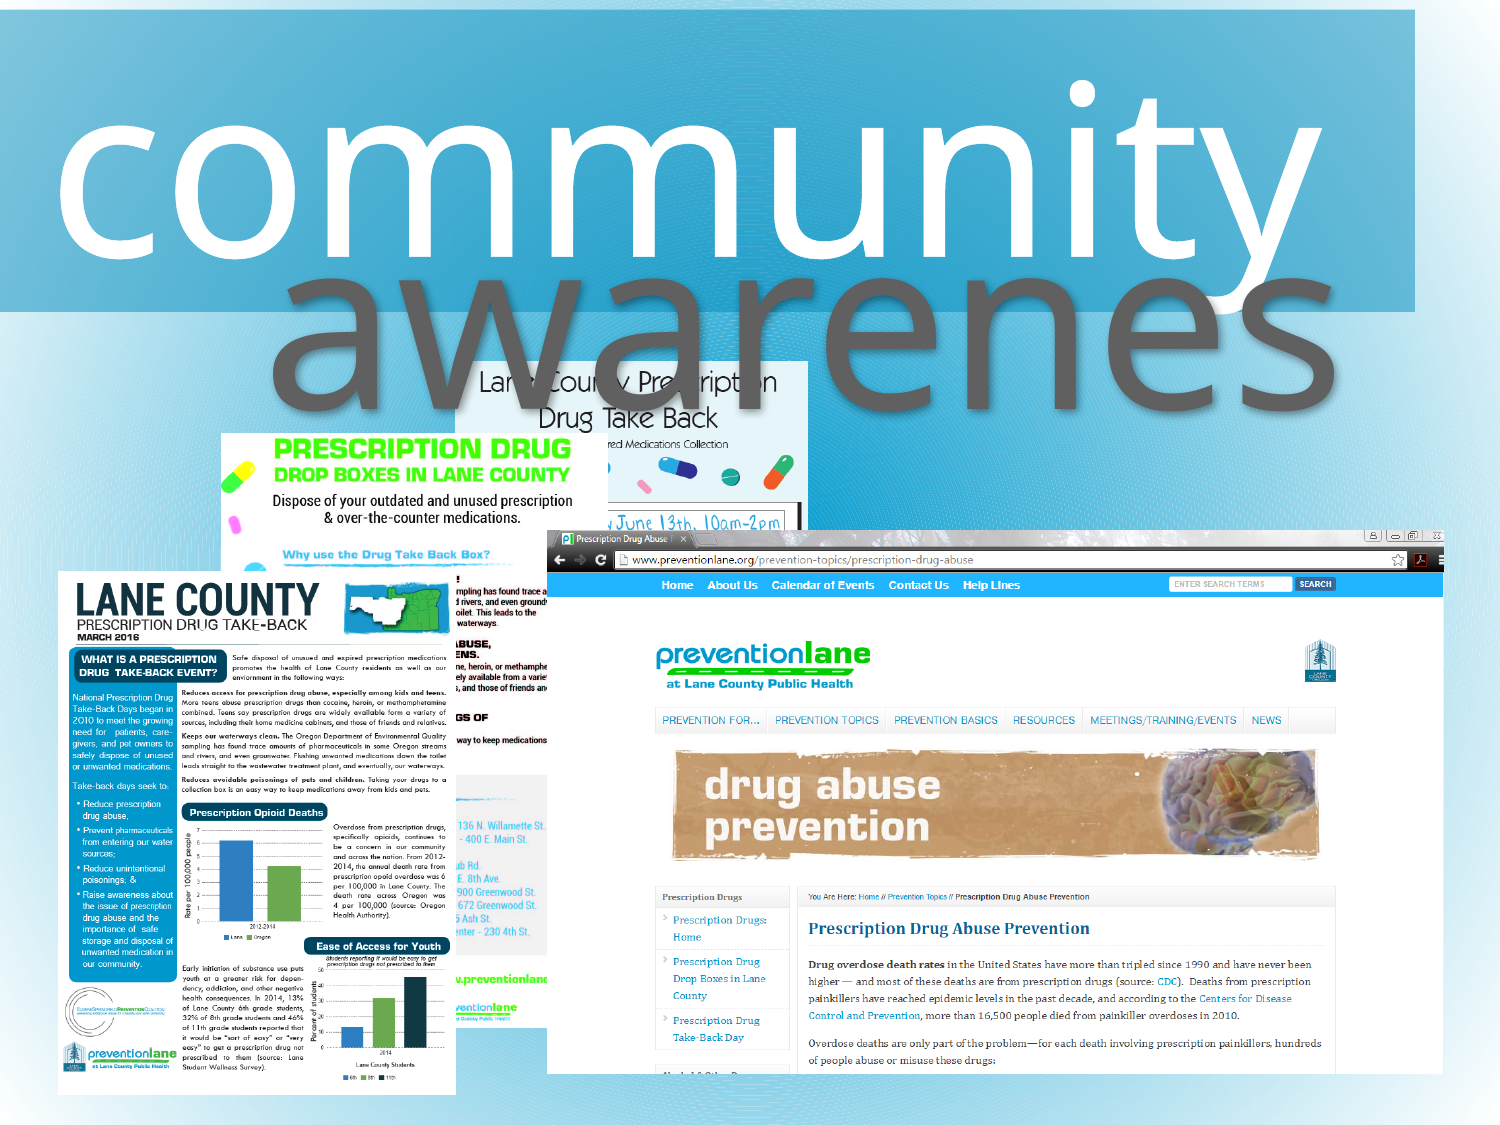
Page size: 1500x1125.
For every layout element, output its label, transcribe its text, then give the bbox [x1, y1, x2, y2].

text_box community [0, 9, 1415, 312]
picture [58, 361, 1444, 1095]
text_box awareness [193, 162, 1415, 569]
